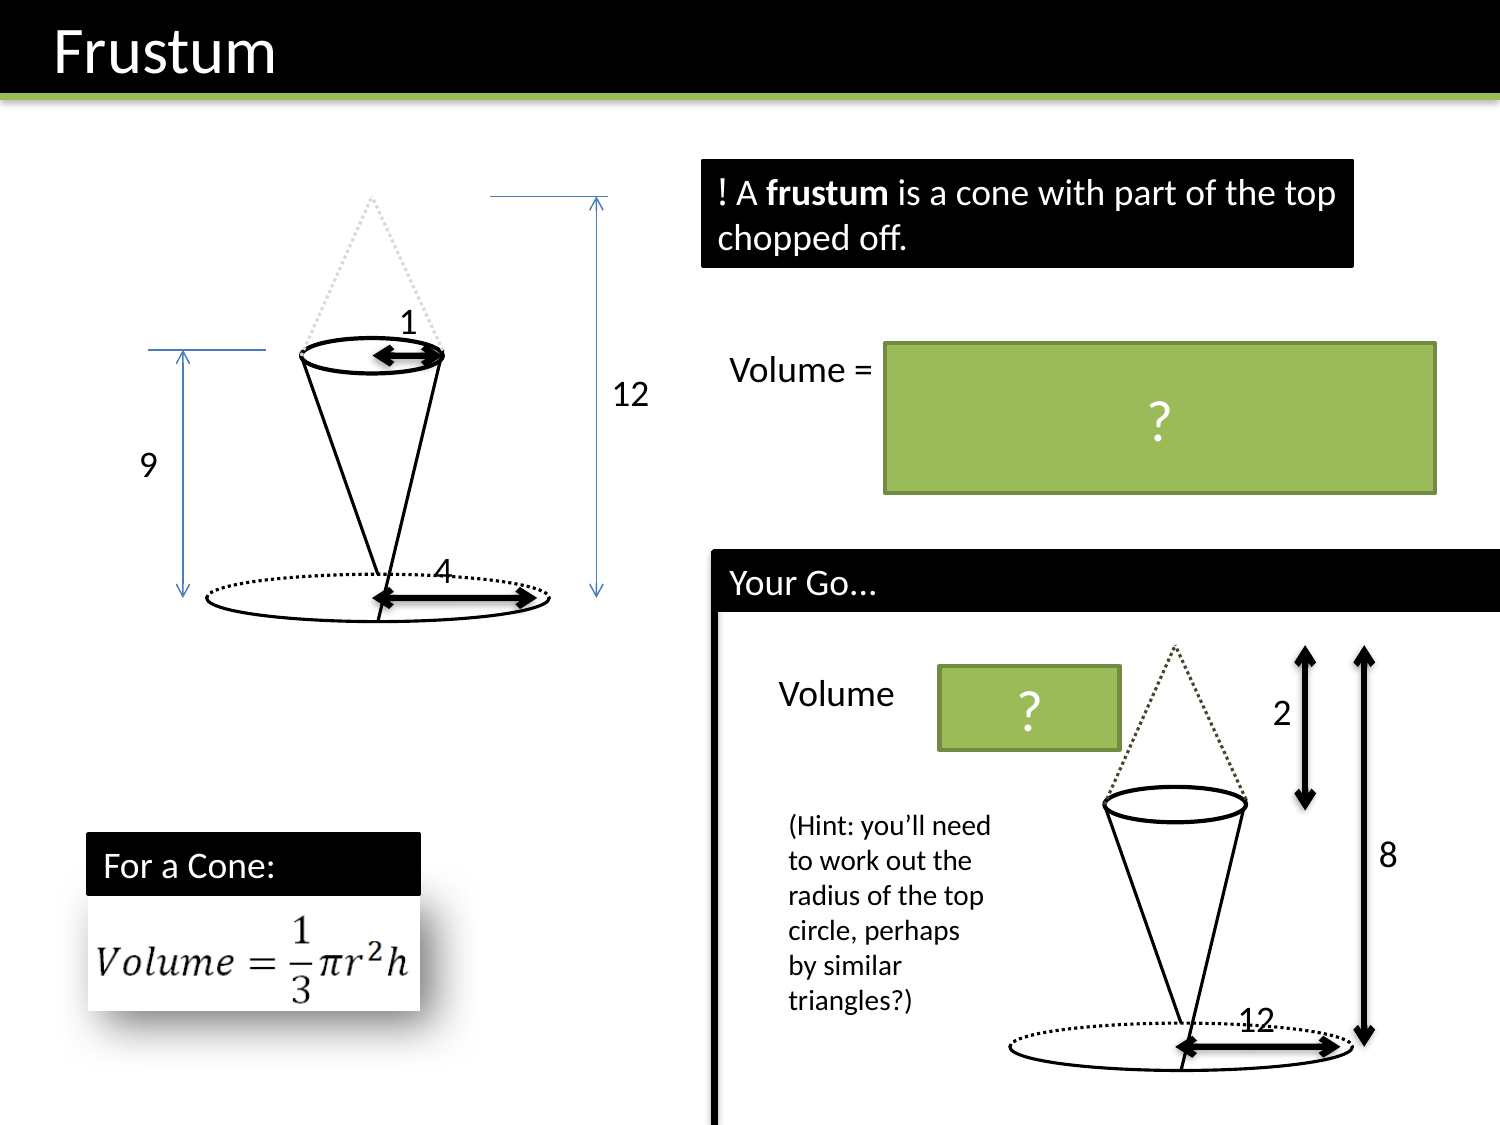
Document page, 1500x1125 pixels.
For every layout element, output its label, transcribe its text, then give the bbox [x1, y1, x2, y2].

text_box For a Cone: [86, 832, 421, 893]
picture [88, 893, 420, 1011]
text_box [206, 196, 550, 622]
text_box ! A frustum is a cone with part of the top chopped off. [701, 159, 1354, 268]
text_box ? [937, 664, 1004, 752]
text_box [0, 0, 1500, 99]
text_box 9 [123, 432, 178, 493]
text_box 9 [187, 432, 195, 493]
text_box Your Go... [712, 549, 1500, 612]
text_box ? [883, 341, 1437, 495]
text_box 12 [601, 361, 668, 422]
text_box (Hint: you’ll need to work out the radius of the top circle, perhaps by similar triangles?) [773, 799, 1004, 1024]
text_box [1009, 644, 1436, 1071]
